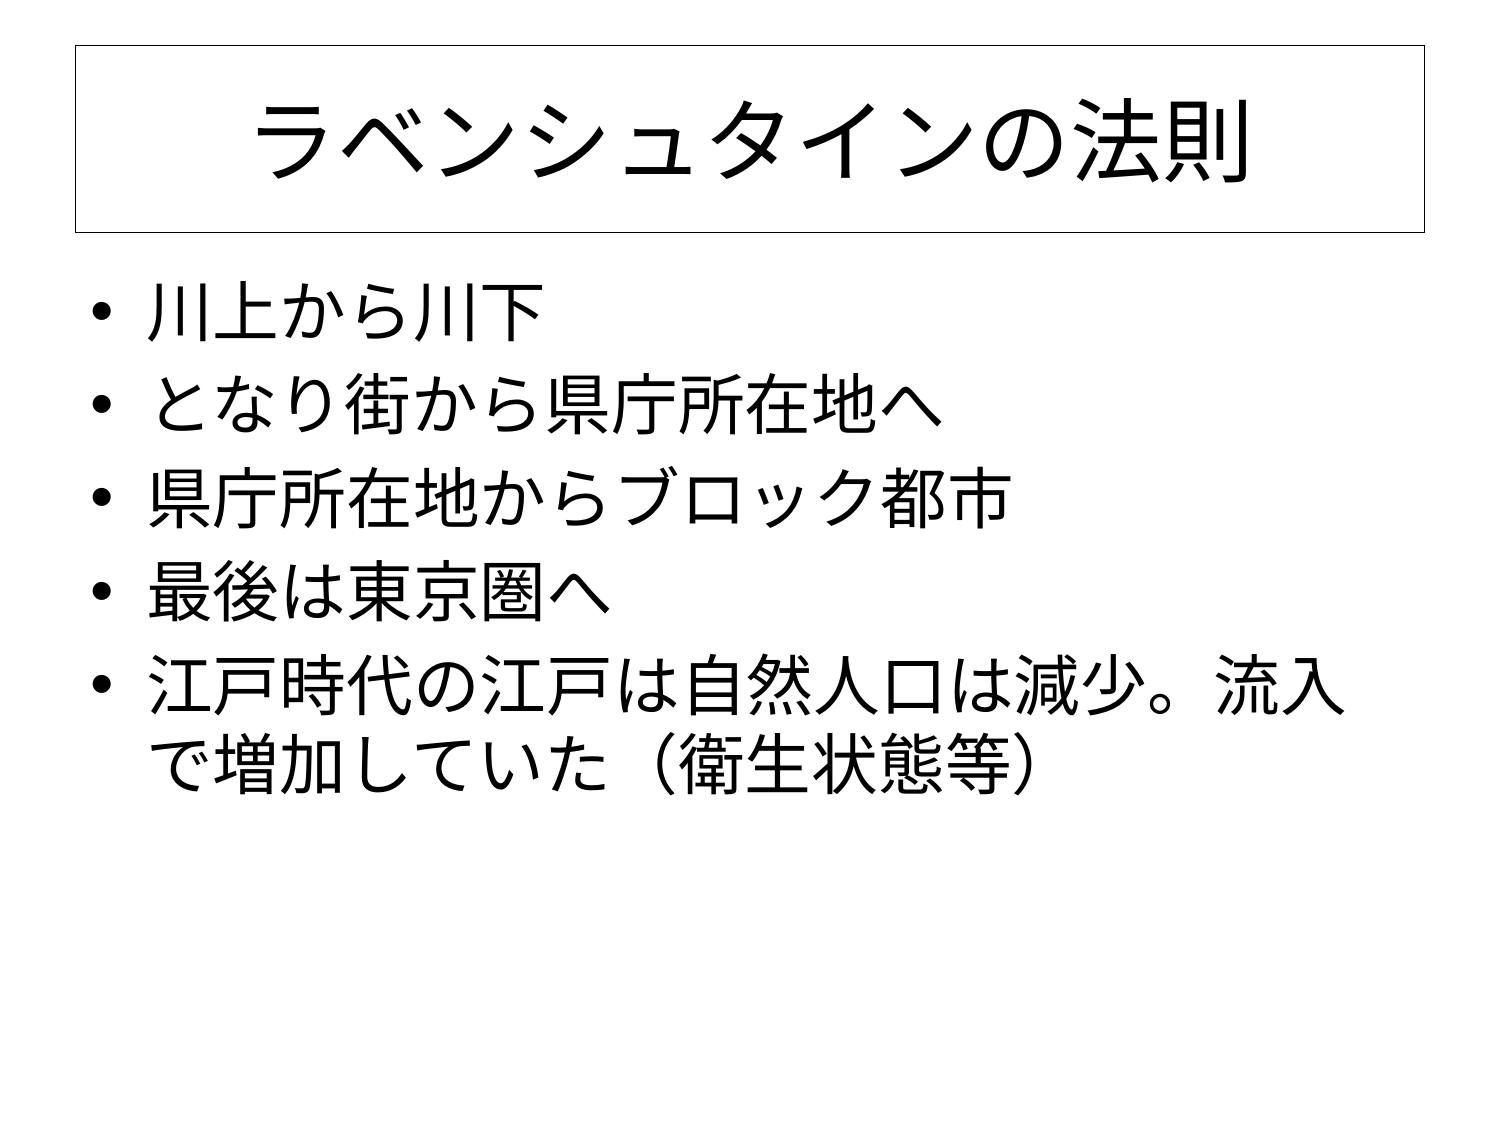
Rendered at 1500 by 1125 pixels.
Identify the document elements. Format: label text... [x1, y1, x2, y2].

title ラベンシュタインの法則 [75, 45, 1425, 233]
list 川上から川下 となり街から県庁所在地へ 県庁所在地からブロック都市 最後は東京圏へ 江戸時代の江戸は自然人口は減少。流入で増加していた（衛生状態等） [75, 262, 1425, 1005]
